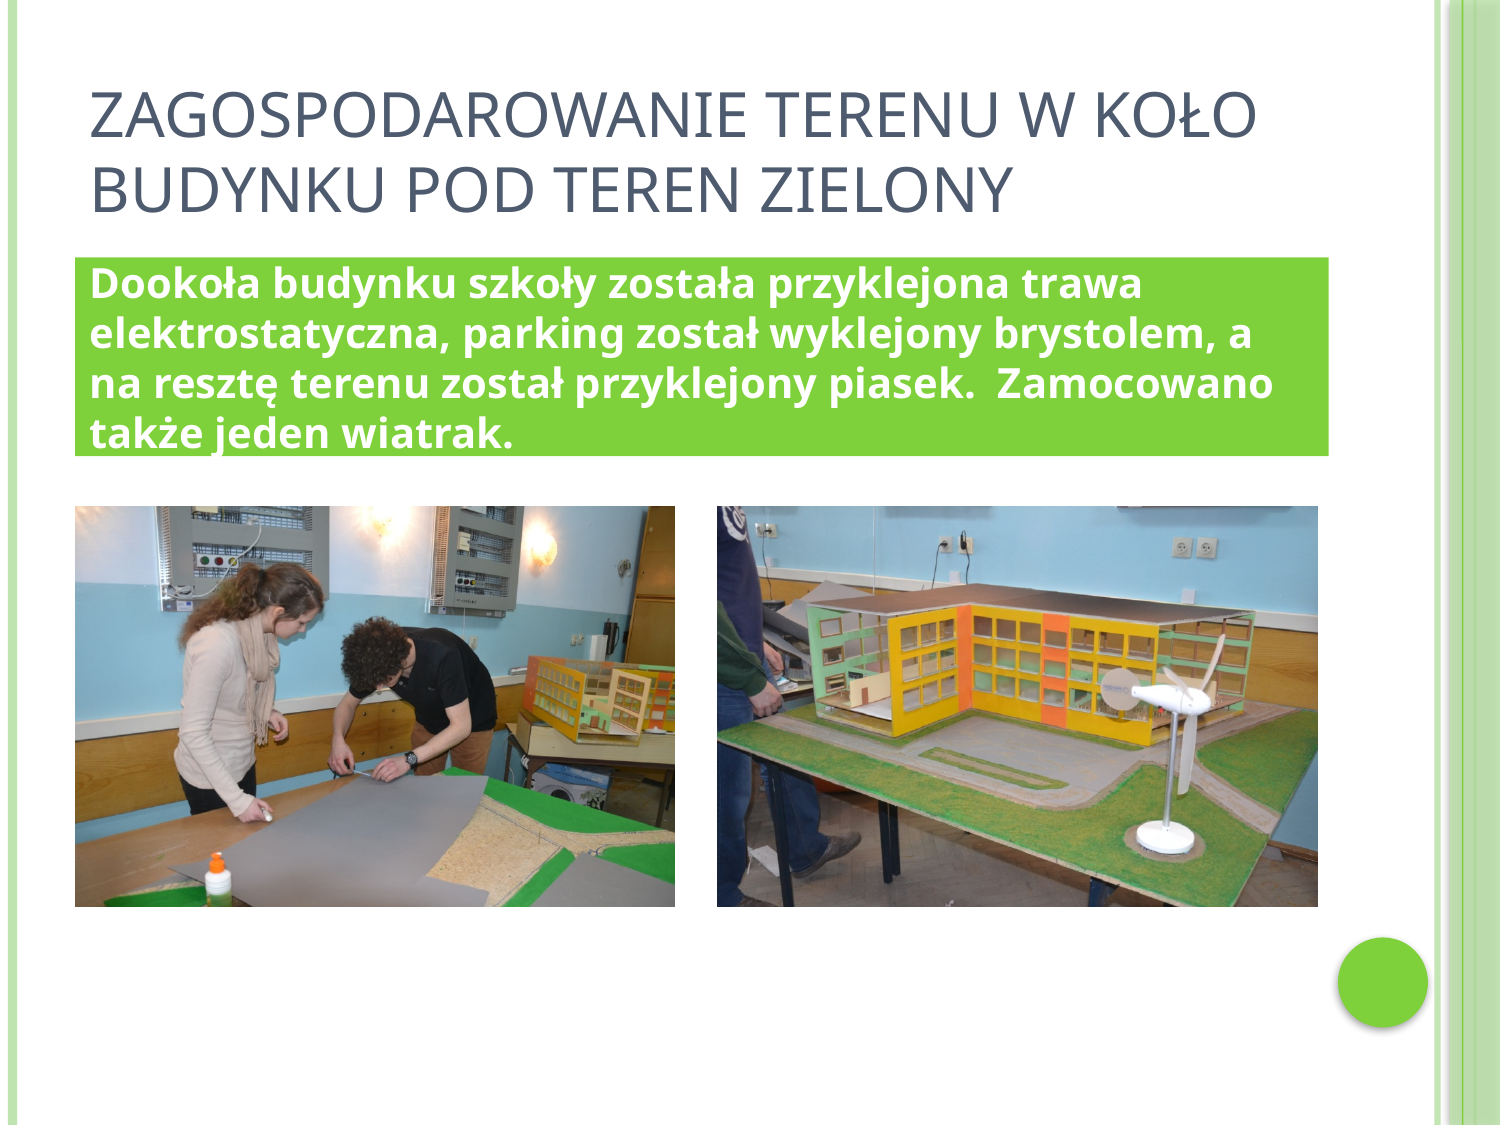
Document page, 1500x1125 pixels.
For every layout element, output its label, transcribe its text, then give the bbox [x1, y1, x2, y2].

title Zagospodarowanie terenu w koło budynku pod teren zielony [75, 44, 1313, 233]
list Dookoła budynku szkoły została przyklejona trawa elektrostatyczna, parking został wyklejony brystolem, a na resztę terenu został przyklejony piasek. Zamocowano także jeden wiatrak. [75, 257, 1329, 457]
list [74, 505, 676, 907]
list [716, 505, 1318, 907]
